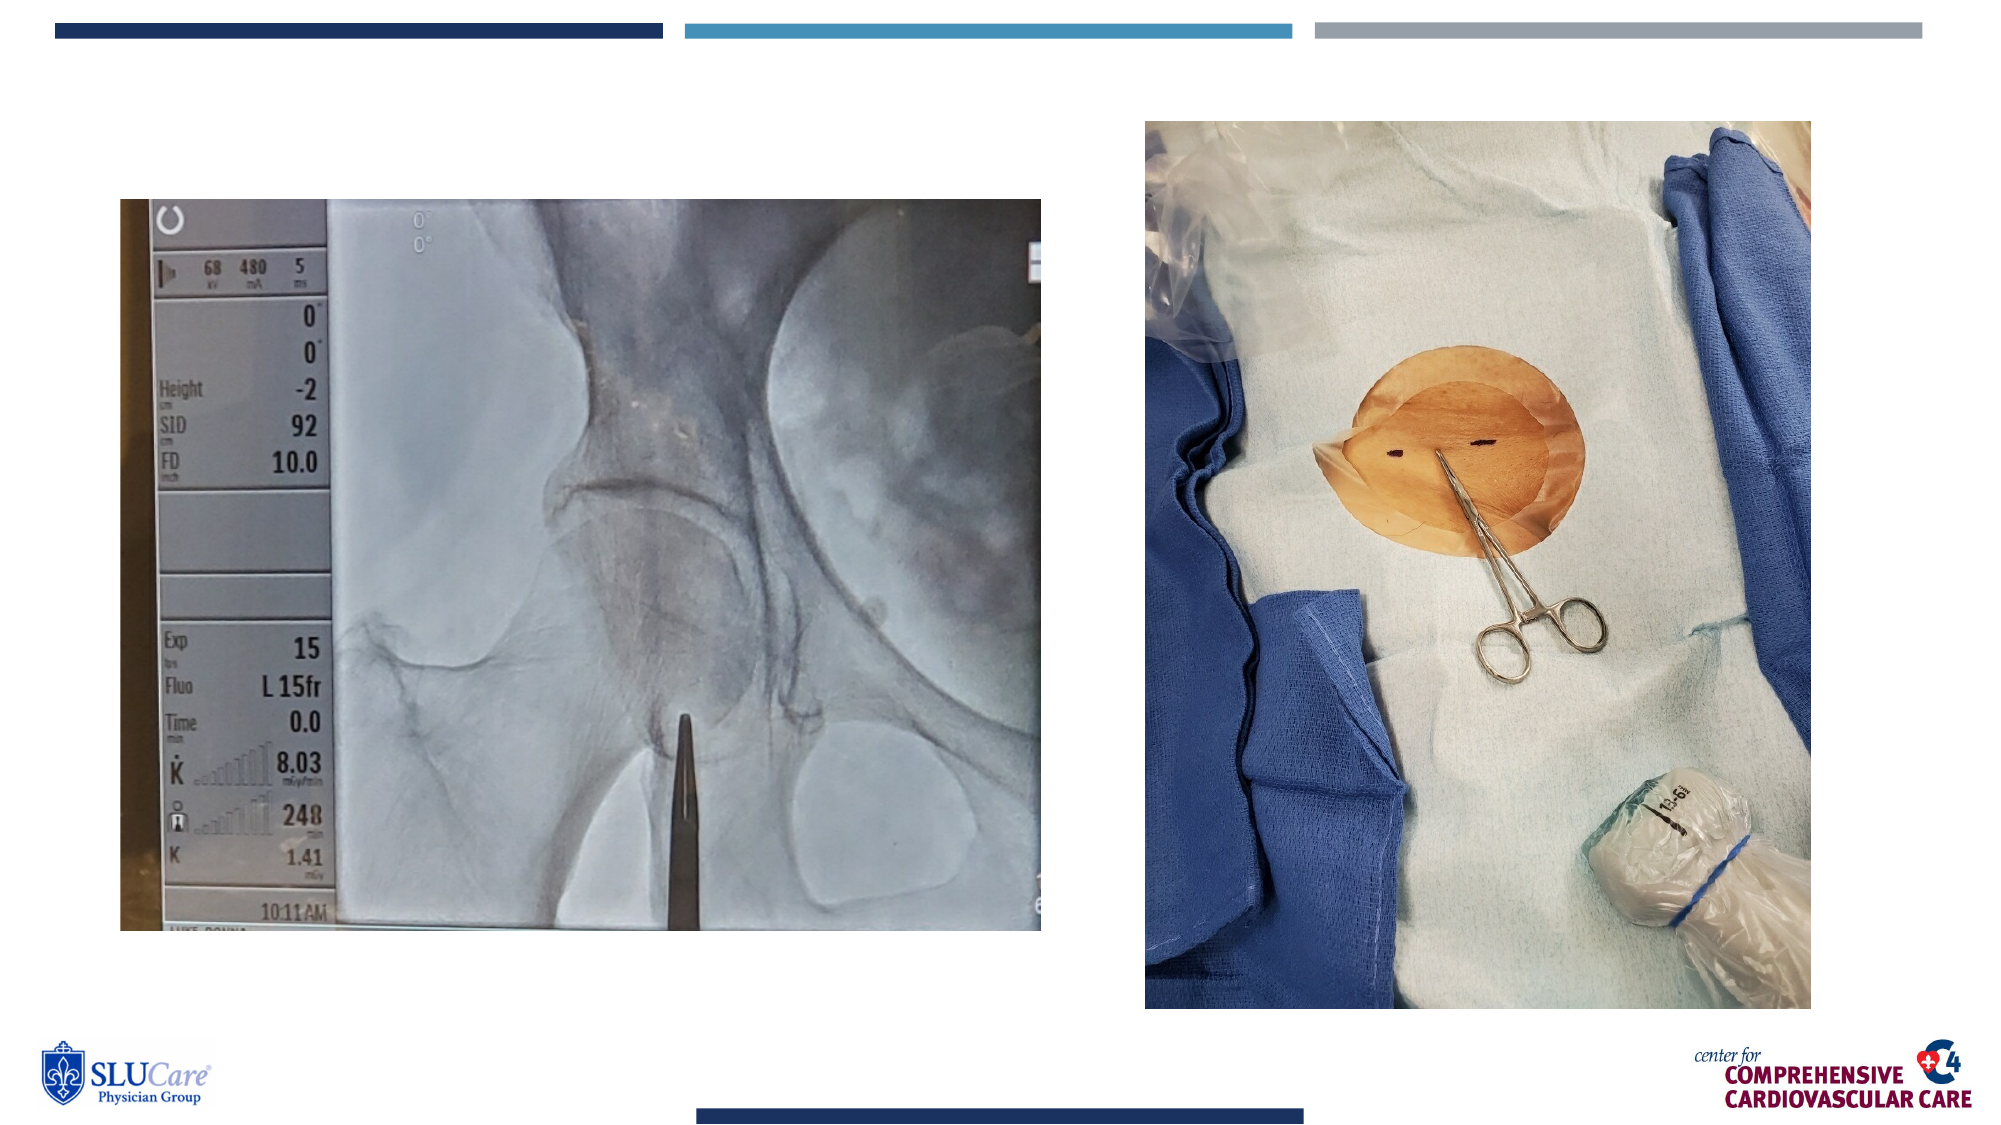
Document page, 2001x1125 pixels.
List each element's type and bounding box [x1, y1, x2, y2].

picture [37, 1036, 216, 1110]
picture [1691, 1031, 1980, 1115]
picture [120, 199, 1041, 931]
picture [1145, 121, 1811, 1008]
